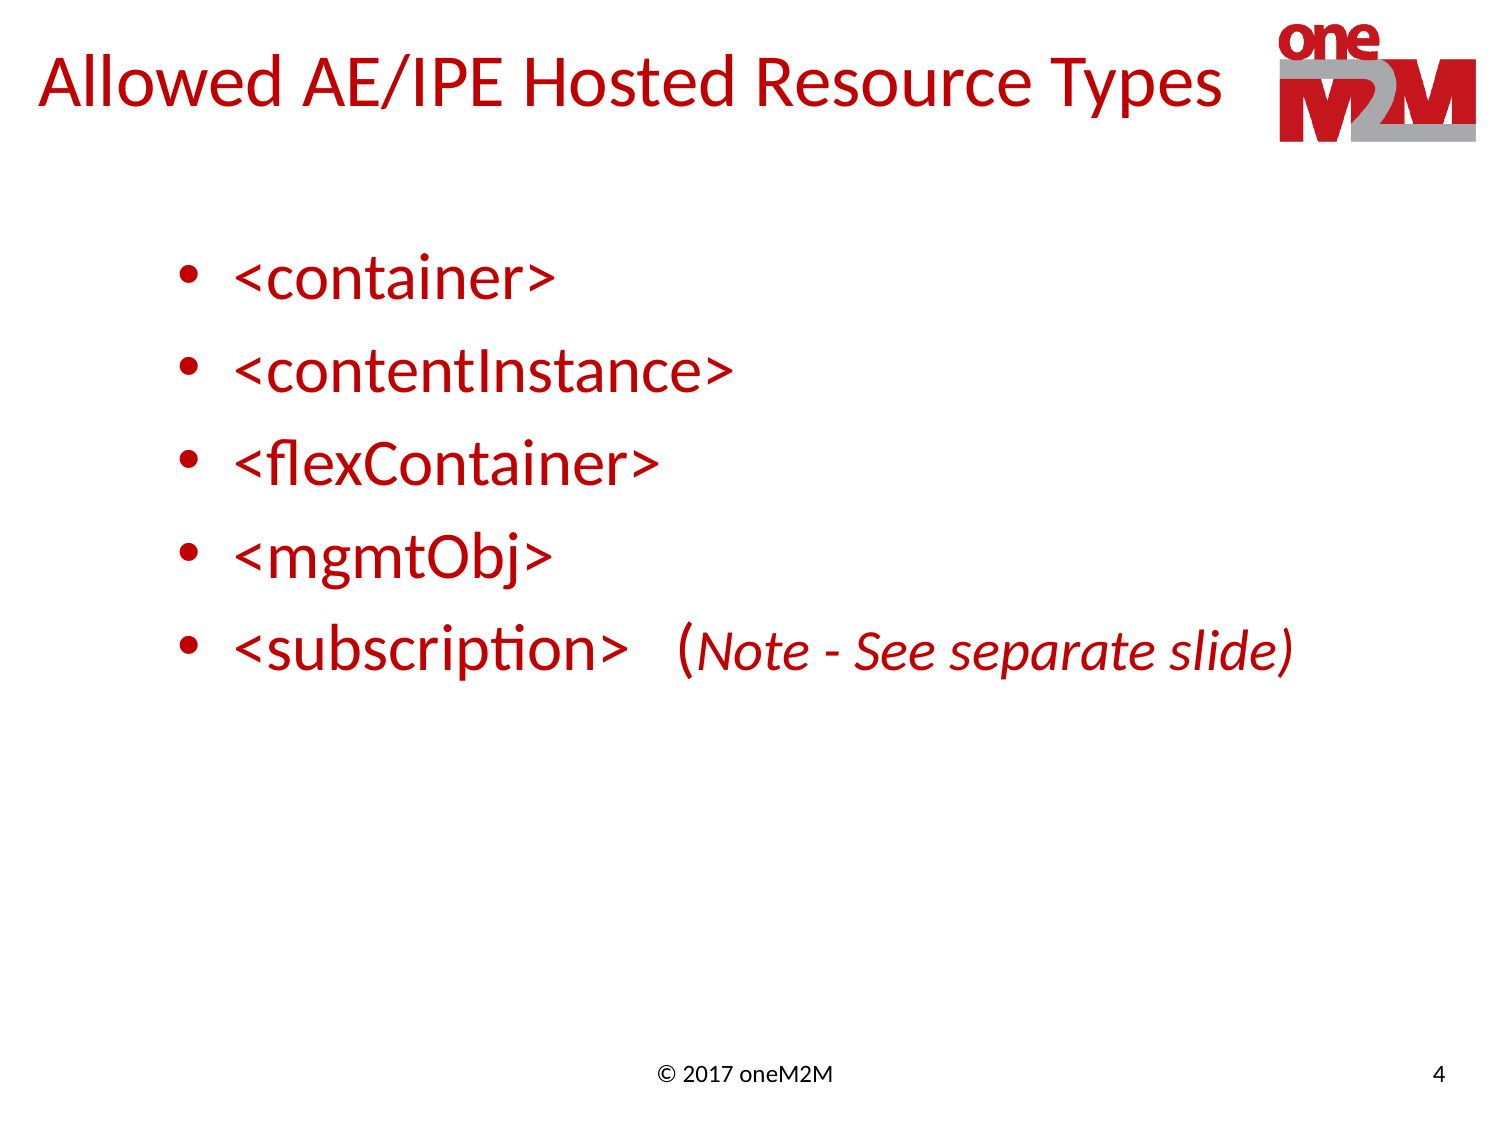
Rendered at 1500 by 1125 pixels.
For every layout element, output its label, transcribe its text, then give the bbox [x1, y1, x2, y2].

text_box <container> <contentInstance> <flexContainer> <mgmtObj> <subscription> (Note - See separate slide) [162, 237, 1450, 1038]
picture [1254, 0, 1500, 168]
title Allowed AE/IPE Hosted Resource Types [12, 37, 1251, 156]
